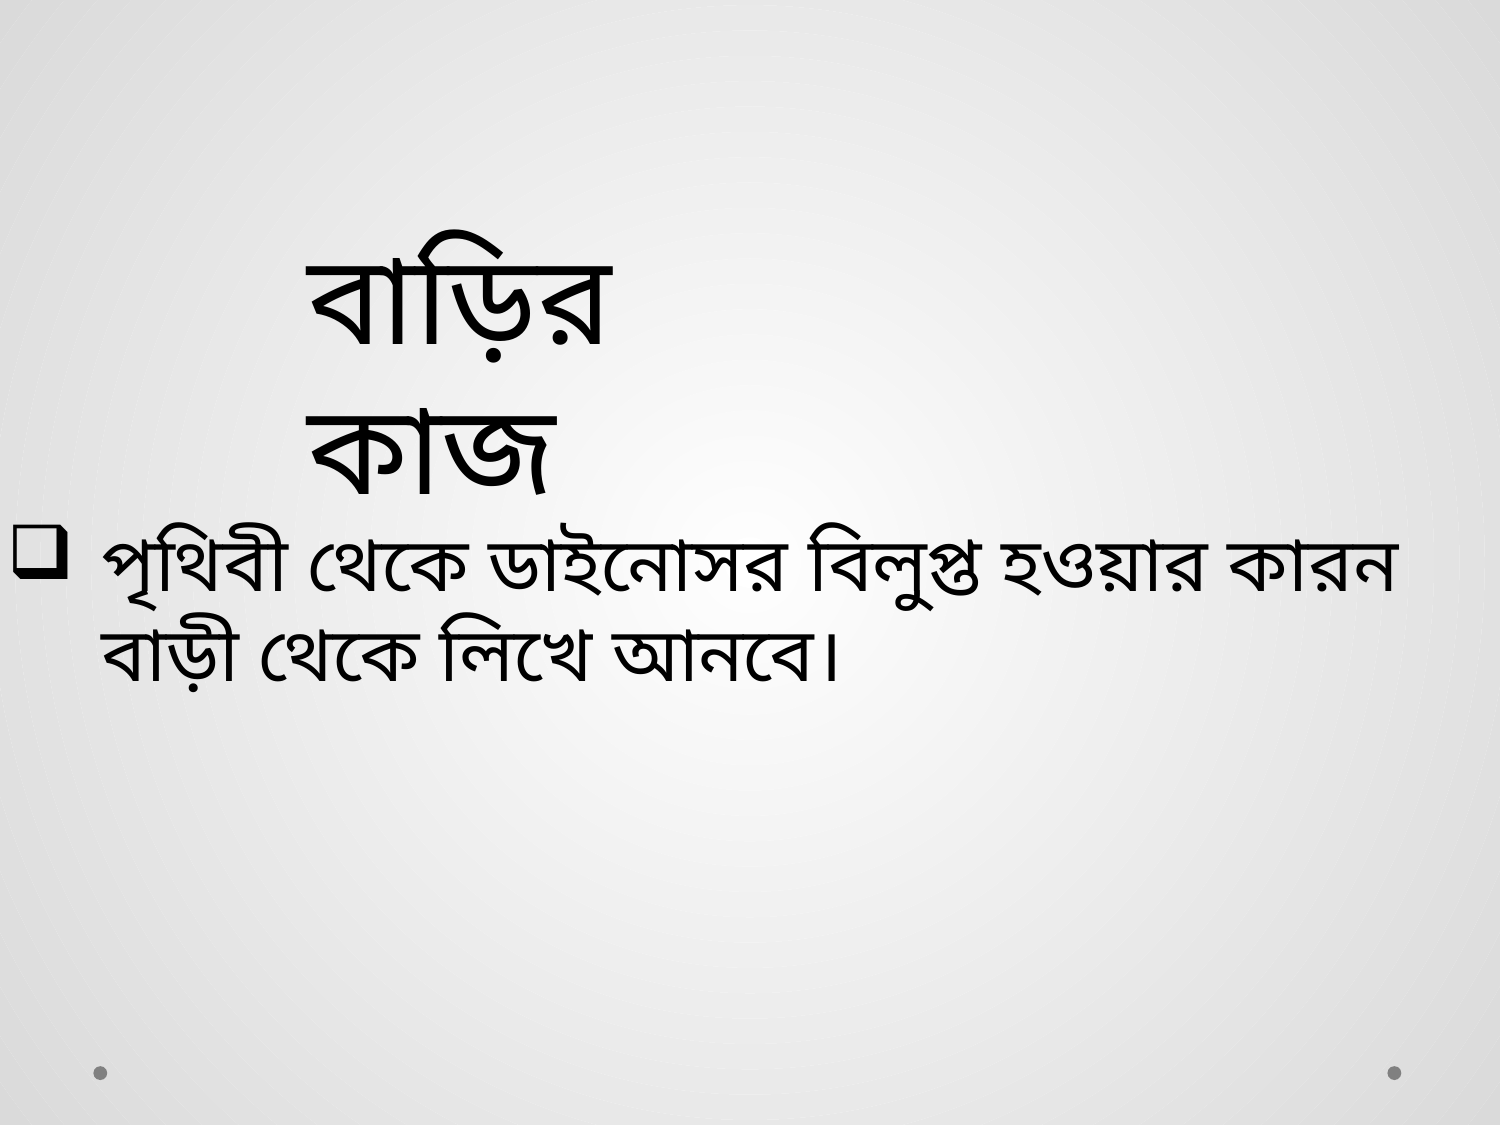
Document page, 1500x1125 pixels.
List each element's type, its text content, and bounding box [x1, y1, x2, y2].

text_box পৃথিবী থেকে ডাইনোসর বিলুপ্ত হওয়ার কারন বাড়ী থেকে লিখে আনবে। [0, 509, 1438, 704]
text_box বাড়ির কাজ [292, 212, 903, 509]
